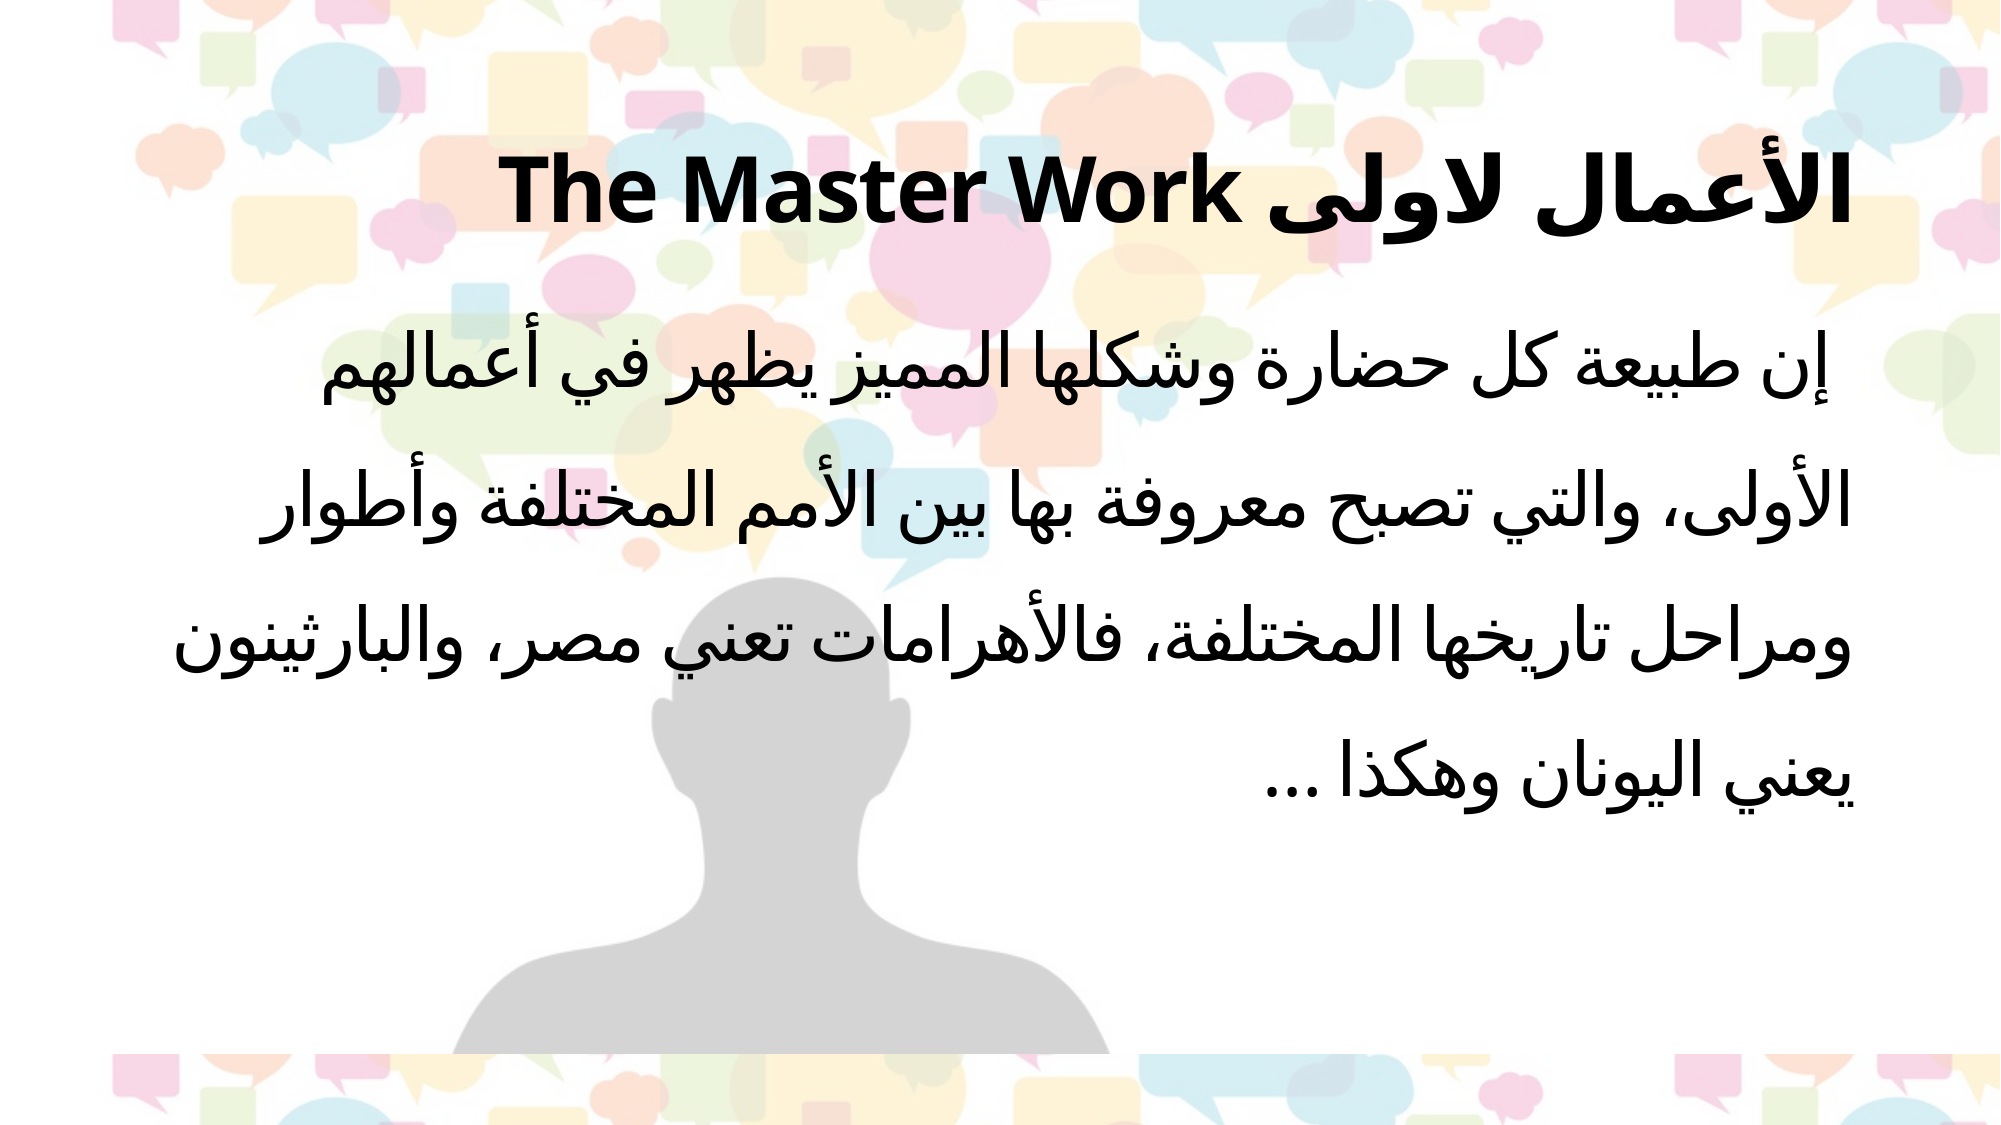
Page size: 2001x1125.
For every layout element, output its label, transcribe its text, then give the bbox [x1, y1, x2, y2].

title الأعمال لاولى The Master Work إن طبيعة كل حضارة وشكلها المميز يظهر في أعمالهم الأولى، والتي تصبح معروفة بها بين الأمم المختلفة وأطوار ومراحل تاريخها المختلفة، فالأهرامات تعني مصر، والبارثينون يعني اليونان وهكذا … [104, 151, 1872, 736]
